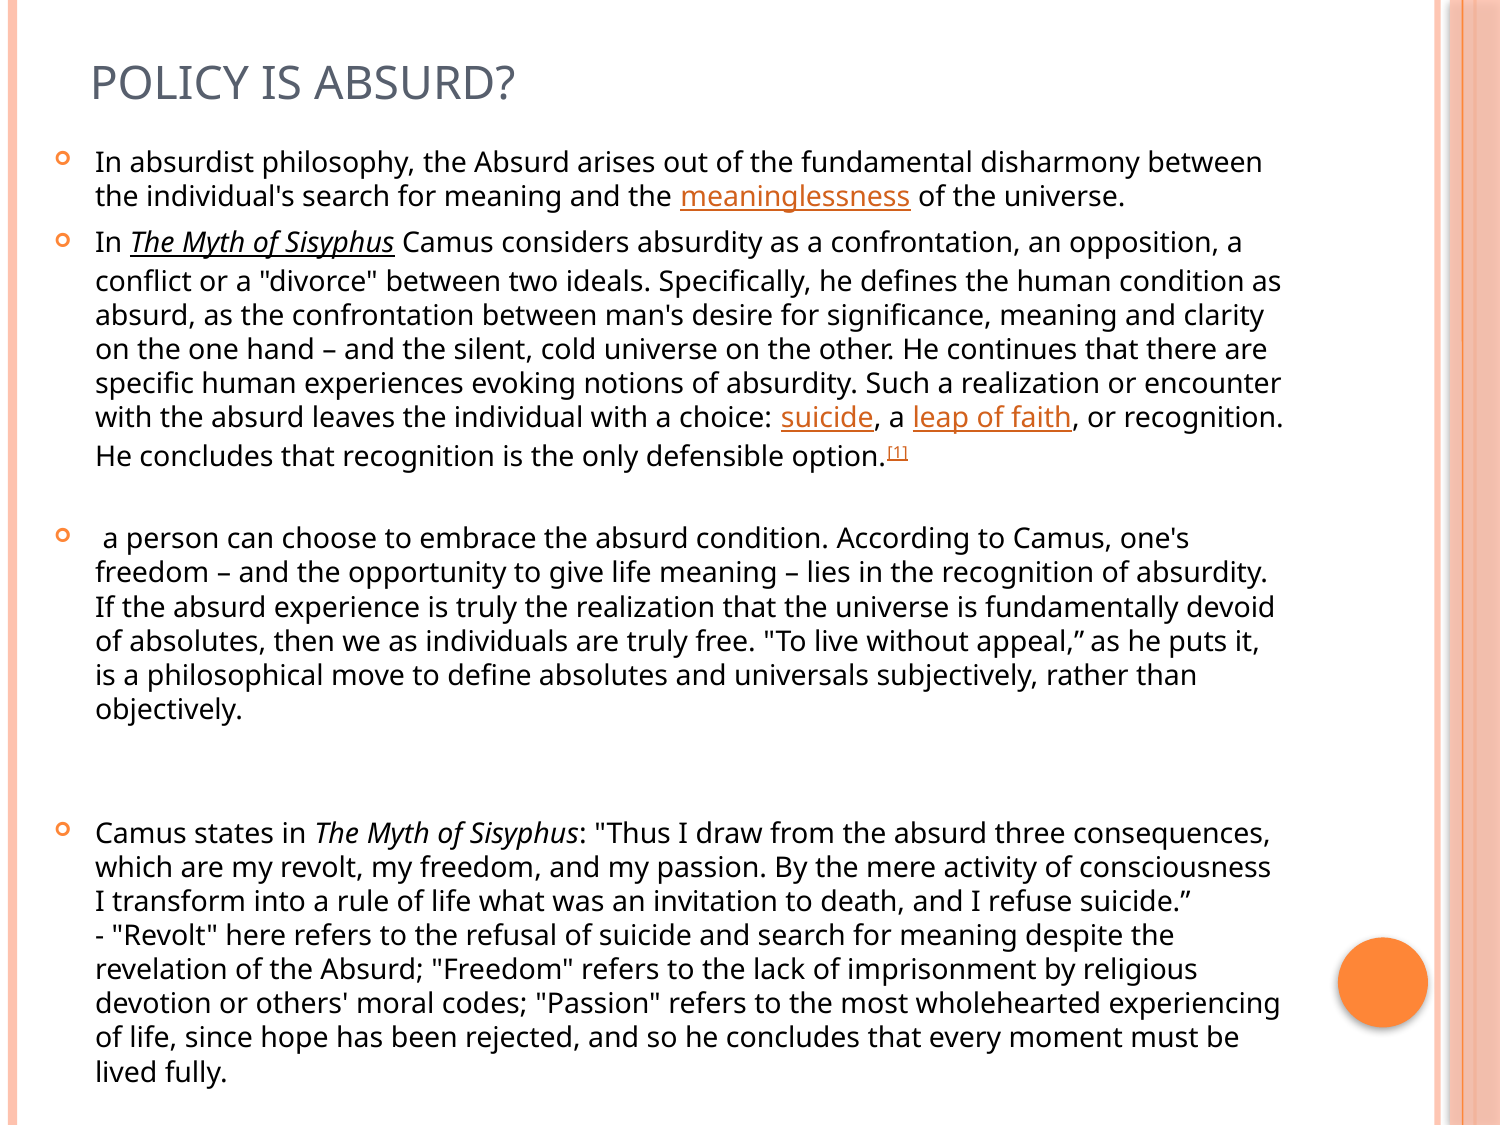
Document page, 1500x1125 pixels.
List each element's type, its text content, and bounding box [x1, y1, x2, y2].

title Policy is absurd? [75, 45, 1300, 116]
list In absurdist philosophy, the Absurd arises out of the fundamental disharmony between the individual's search for meaning and the meaninglessness of the universe. In The Myth of Sisyphus Camus considers absurdity as a confrontation, an opposition, a conflict or a "divorce" between two ideals. Specifically, he defines the human condition as absurd, as the confrontation between man's desire for significance, meaning and clarity on the one hand – and the silent, cold universe on the other. He continues that there are specific human experiences evoking notions of absurdity. Such a realization or encounter with the absurd leaves the individual with a choice: suicide, a leap of faith, or recognition. He concludes that recognition is the only defensible option.[1] a person can choose to embrace the absurd condition. According to Camus, one's freedom – and the opportunity to give life meaning – lies in the recognition of absurdity. If the absurd experience is truly the realization that the universe is fundamentally devoid of absolutes, then we as individuals are truly free. "To live without appeal,” as he puts it, is a philosophical move to define absolutes and universals subjectively, rather than objectively. Camus states in The Myth of Sisyphus: "Thus I draw from the absurd three consequences, which are my revolt, my freedom, and my passion. By the mere activity of consciousness I transform into a rule of life what was an invitation to death, and I refuse suicide.” - "Revolt" here refers to the refusal of suicide and search for meaning despite the revelation of the Absurd; "Freedom" refers to the lack of imprisonment by religious devotion or others' moral codes; "Passion" refers to the most wholehearted experiencing of life, since hope has been rejected, and so he concludes that every moment must be lived fully. [39, 136, 1300, 1105]
